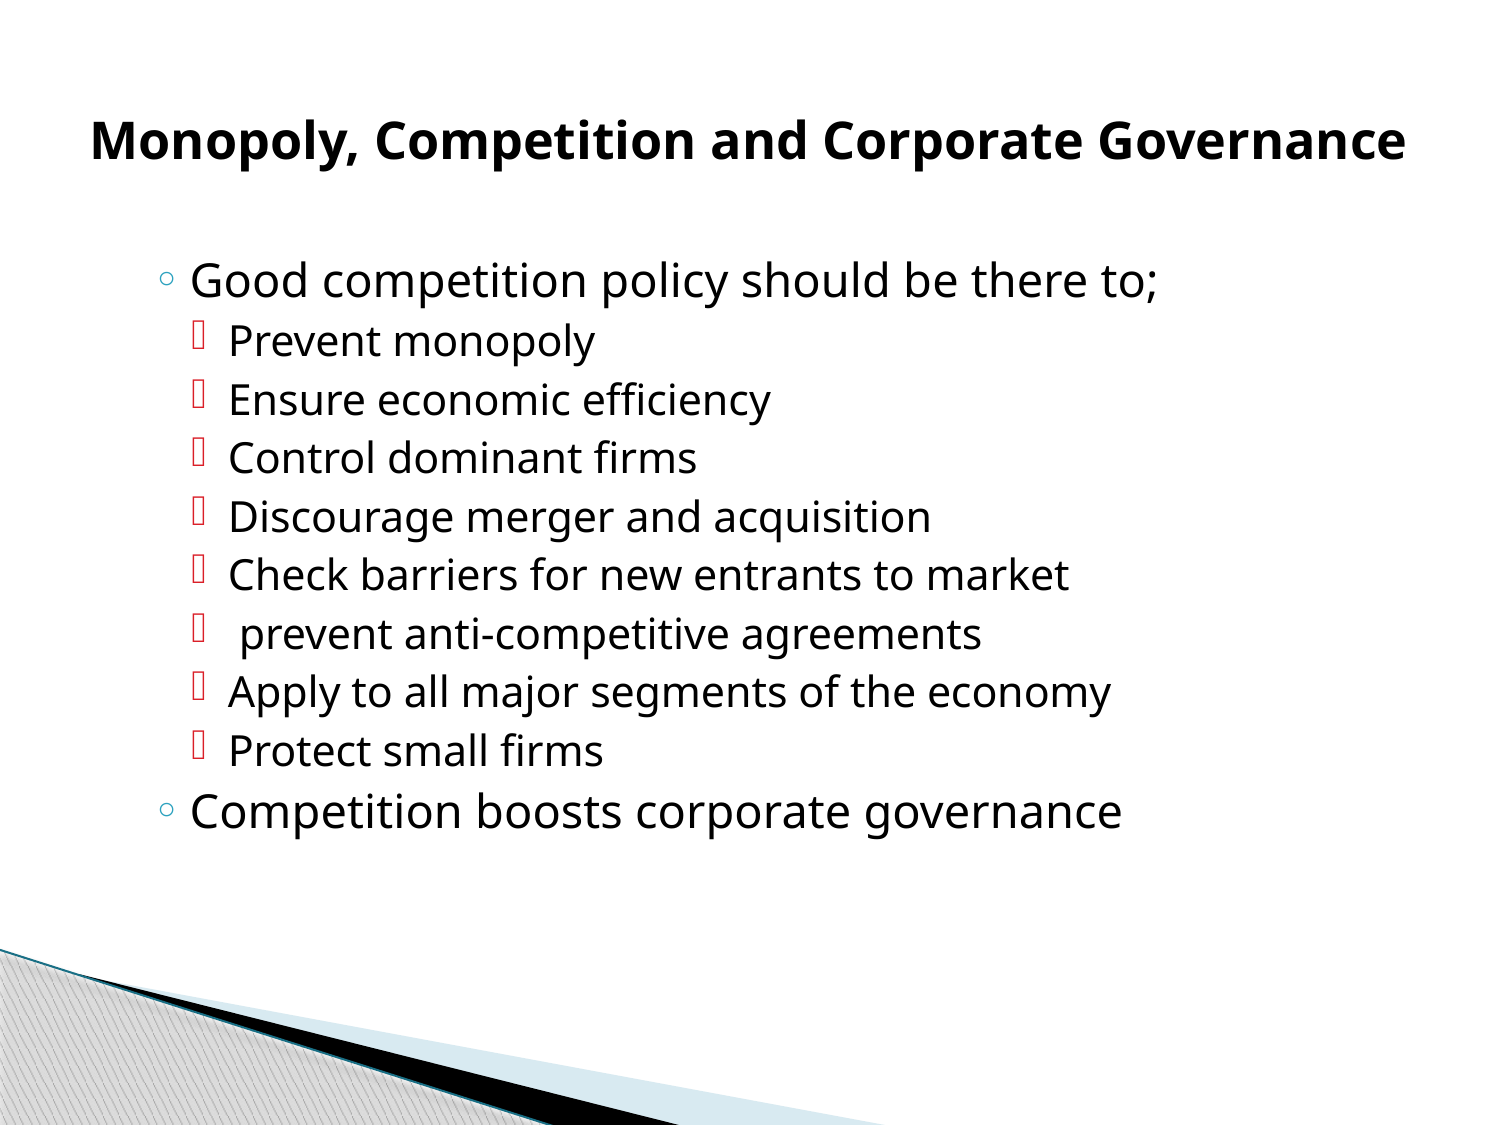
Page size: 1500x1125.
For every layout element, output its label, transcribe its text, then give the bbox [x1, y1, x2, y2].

list Good competition policy should be there to; Prevent monopoly Ensure economic efficiency Control dominant firms Discourage merger and acquisition Check barriers for new entrants to market prevent anti-competitive agreements Apply to all major segments of the economy Protect small firms Competition boosts corporate governance [75, 243, 1425, 986]
title Monopoly, Competition and Corporate Governance [75, 45, 1425, 233]
